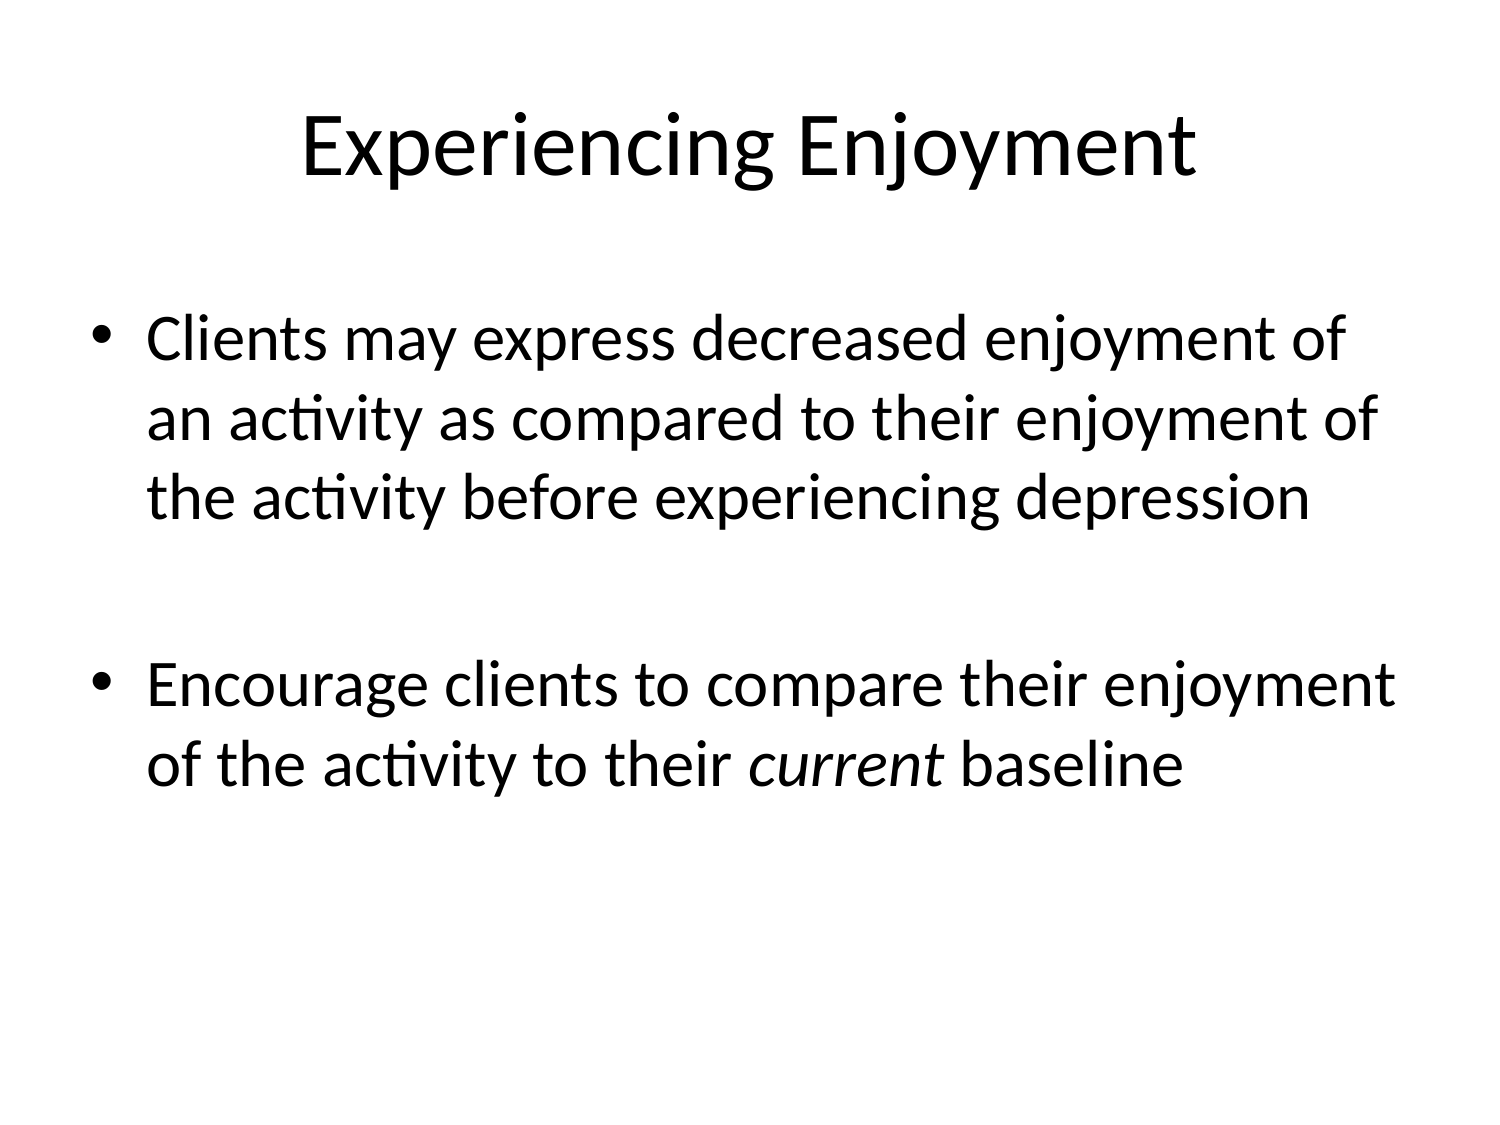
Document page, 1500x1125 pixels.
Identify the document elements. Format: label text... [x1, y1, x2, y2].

title Experiencing Enjoyment [75, 45, 1425, 233]
list Clients may express decreased enjoyment of an activity as compared to their enjoyment of the activity before experiencing depression Encourage clients to compare their enjoyment of the activity to their current baseline [75, 285, 1425, 1029]
